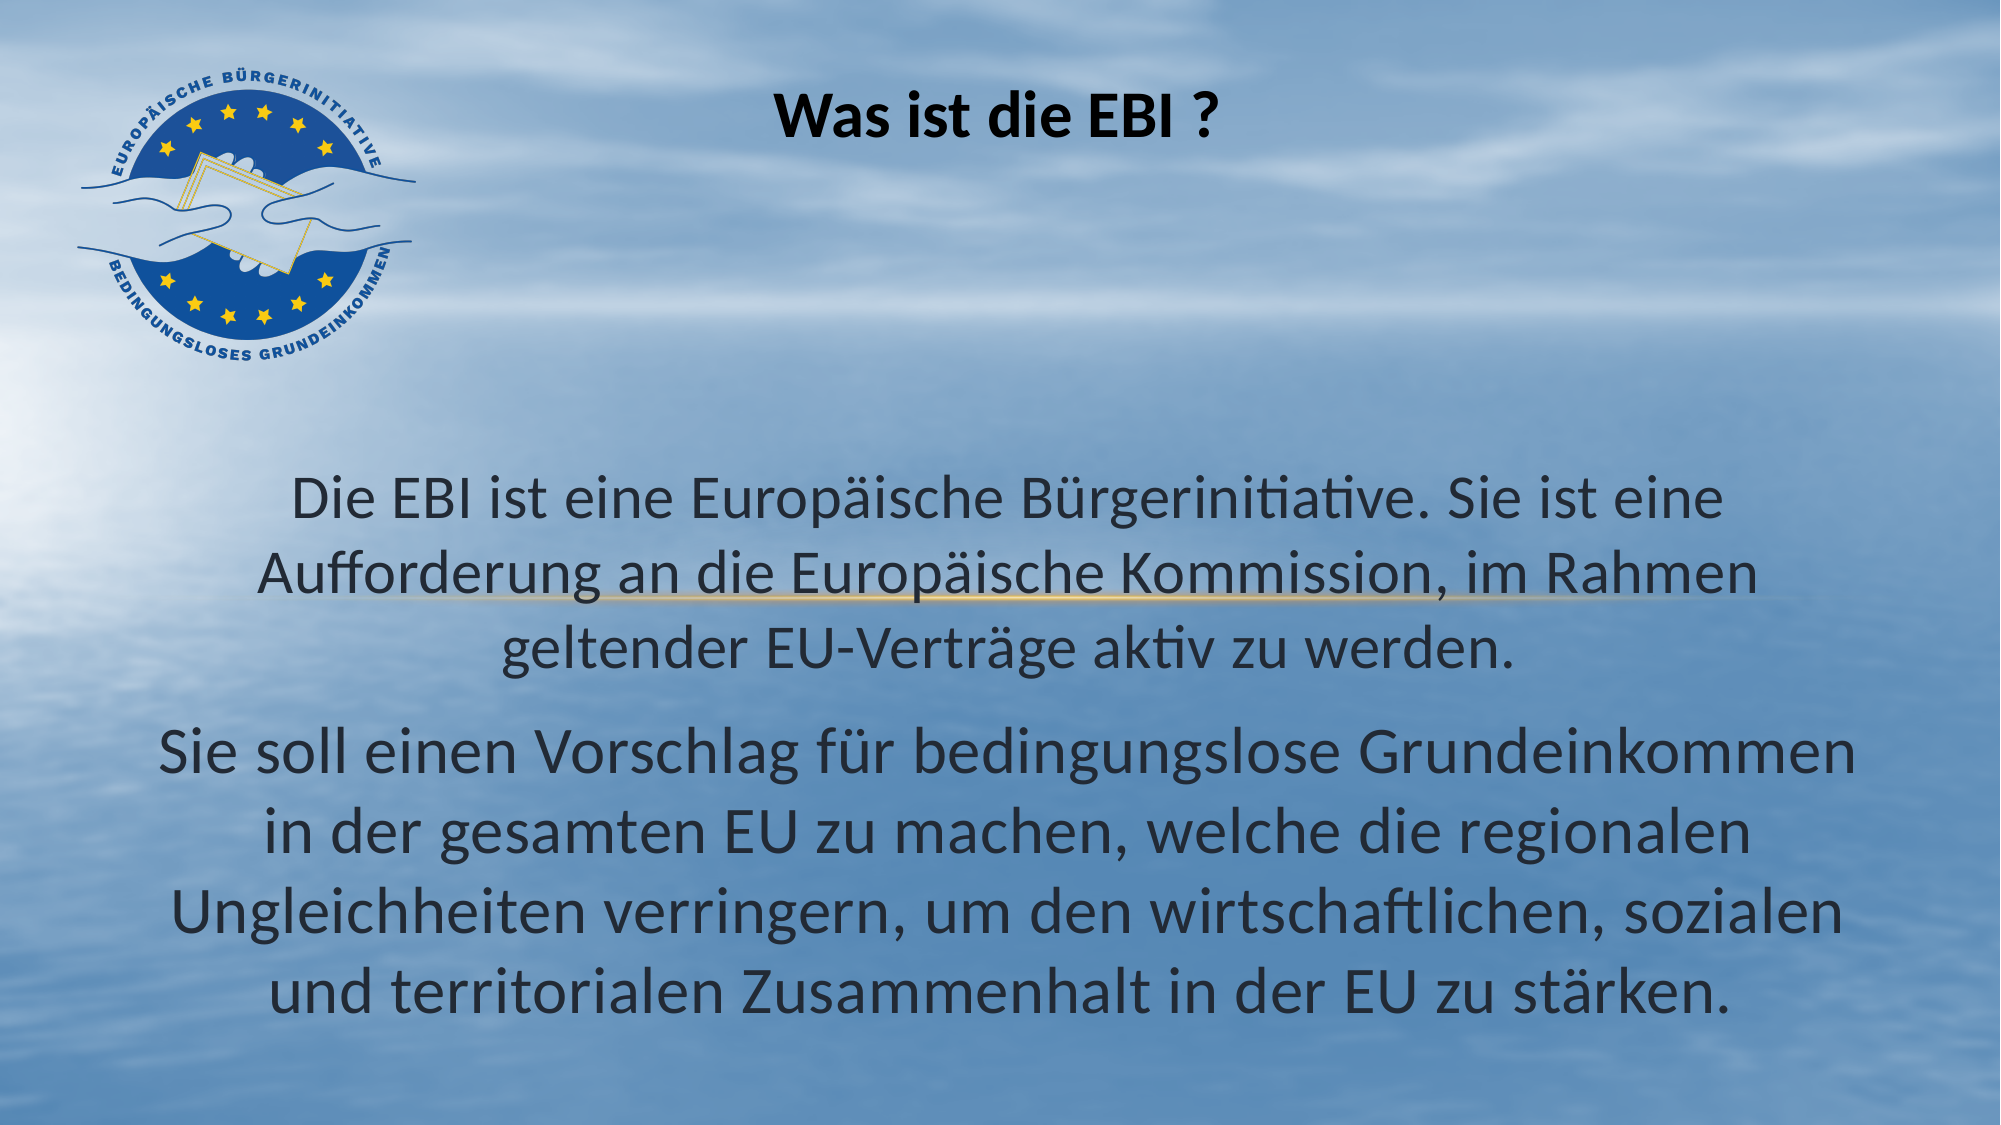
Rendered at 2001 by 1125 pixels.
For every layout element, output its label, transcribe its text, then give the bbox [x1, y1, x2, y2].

picture [0, 0, 2000, 750]
subtitle Die EBI ist eine Europäische Bürgerinitiative. Sie ist eine Aufforderung an die Europäische Kommission, im Rahmen geltender EU-Verträge aktiv zu werden. Sie soll einen Vorschlag für bedingungslose Grundeinkommen in der gesamten EU zu machen, welche die regionalen Ungleichheiten verringern, um den wirtschaftlichen, sozialen und territorialen Zusammenhalt in der EU zu stärken. [114, 448, 1906, 1060]
text_box Was ist die EBI ? [687, 63, 1308, 159]
